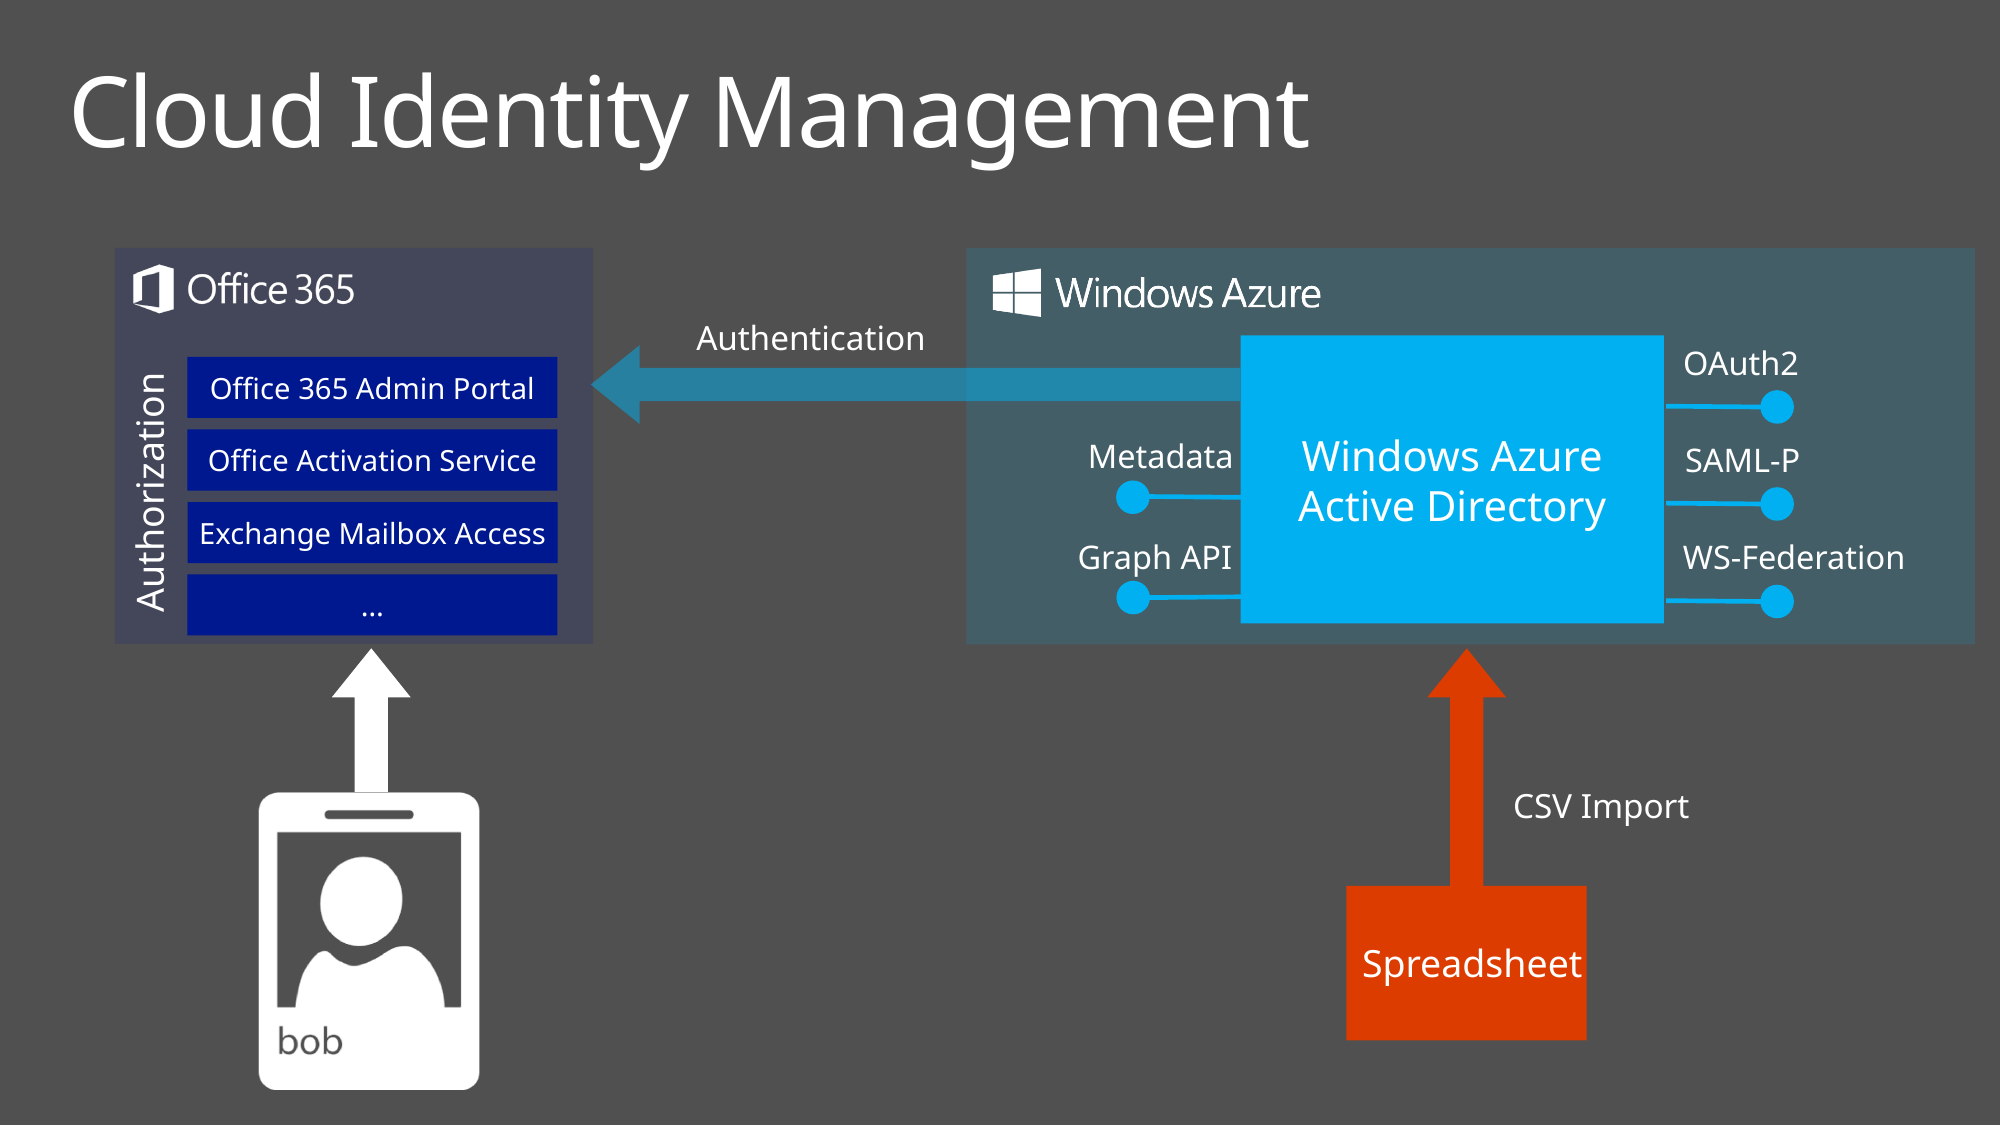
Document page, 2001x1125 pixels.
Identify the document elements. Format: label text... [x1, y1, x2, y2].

picture [219, 792, 518, 1091]
text_box [114, 247, 590, 645]
text_box … [187, 574, 558, 636]
text_box Authorization [120, 355, 187, 630]
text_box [590, 247, 1976, 645]
text_box Office 365 Admin Portal [187, 356, 558, 419]
title Cloud Identity Management [44, 47, 1957, 196]
picture [112, 243, 373, 334]
text_box Office Activation Service [187, 429, 558, 491]
text_box Exchange Mailbox Access [187, 501, 558, 564]
text_box [331, 647, 412, 792]
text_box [1346, 647, 1746, 1041]
